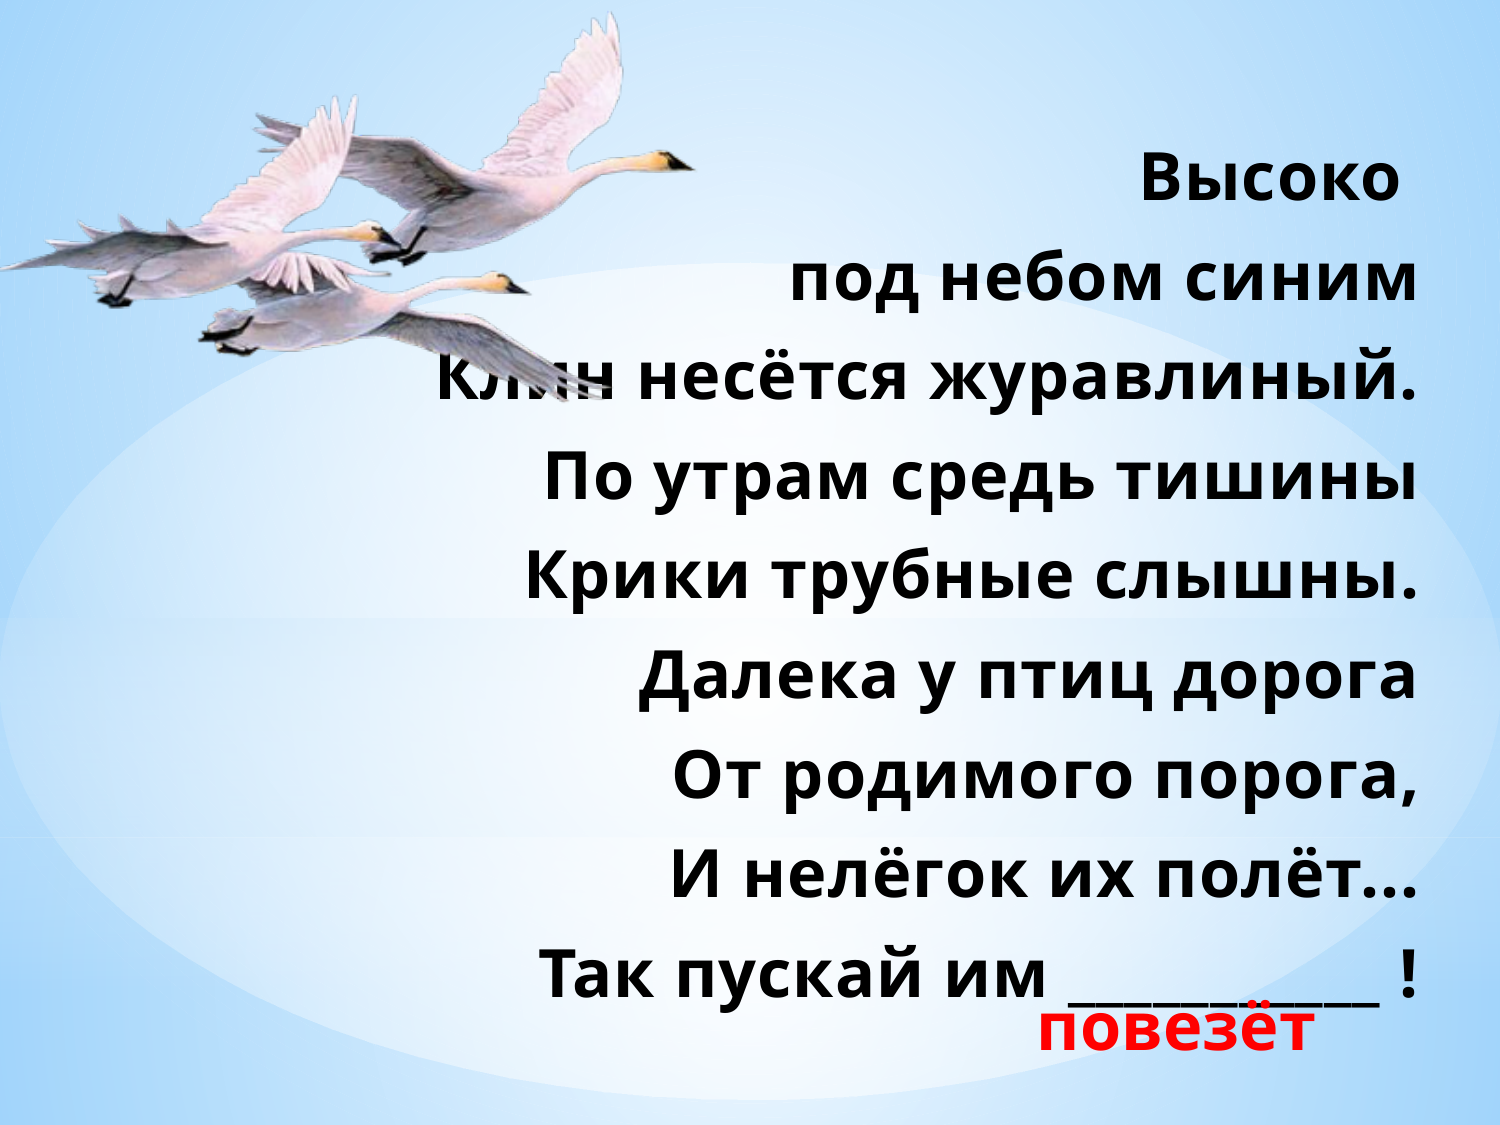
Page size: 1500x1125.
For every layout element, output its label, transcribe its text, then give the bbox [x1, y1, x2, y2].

text_box повезёт [1021, 975, 1500, 1092]
picture [0, 0, 709, 415]
text_box Высоко под небом синим Клин несётся журавлиный. По утрам средь тишины Крики трубные слышны. Далека у птиц дорога От родимого порога, И нелёгок их полёт... Так пускай им ___________ ! [336, 467, 1436, 677]
